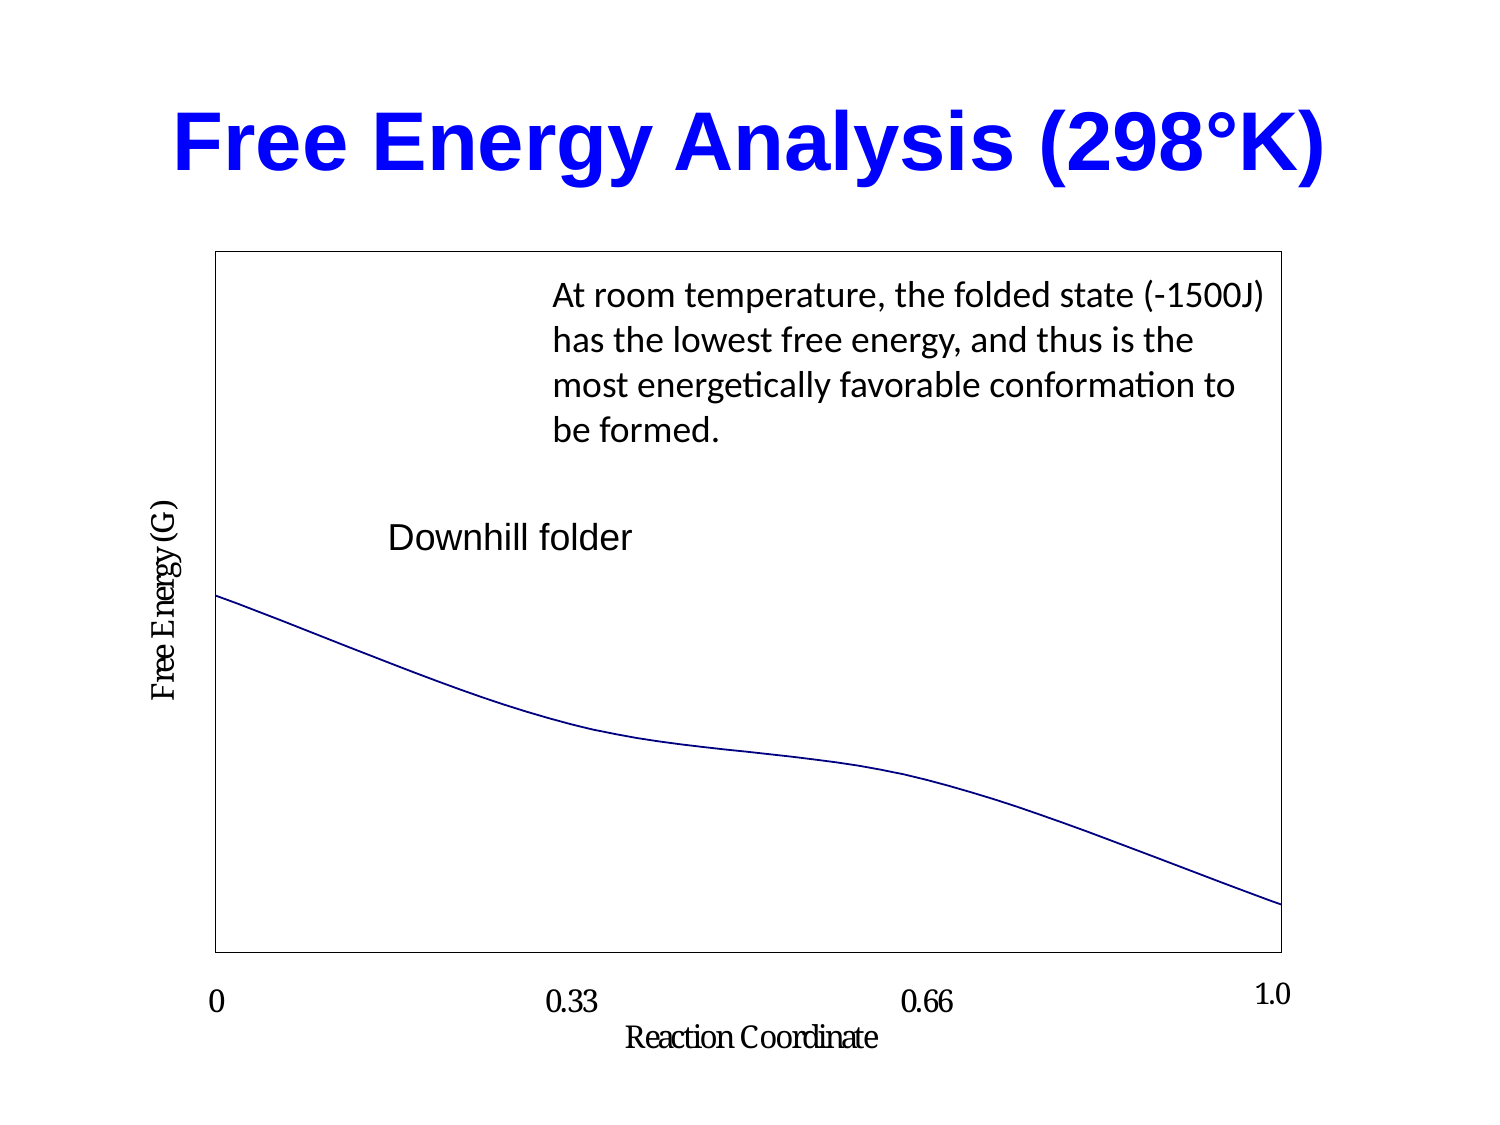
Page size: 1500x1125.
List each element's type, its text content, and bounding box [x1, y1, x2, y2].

title Free Energy Analysis (298°K) [75, 75, 1425, 200]
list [112, 206, 1388, 1081]
